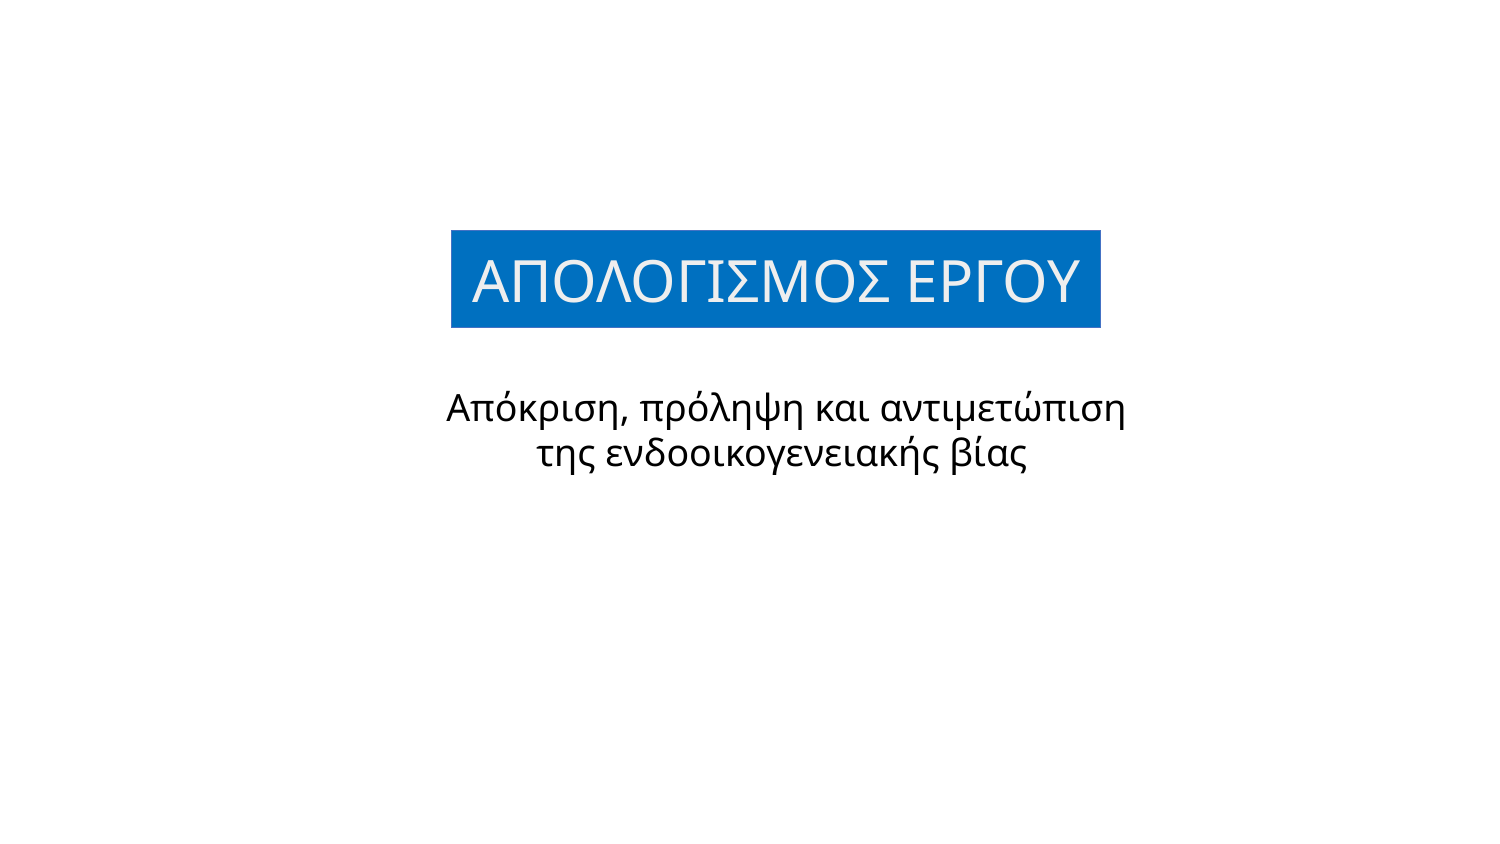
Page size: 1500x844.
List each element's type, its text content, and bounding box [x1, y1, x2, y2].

text_box Απόκριση, πρόληψη και αντιμετώπιση της ενδοοικογενειακής βίας [358, 368, 1215, 554]
text_box ΑΠΟΛΟΓΙΣΜΟΣ ΕΡΓΟΥ [451, 230, 1101, 328]
